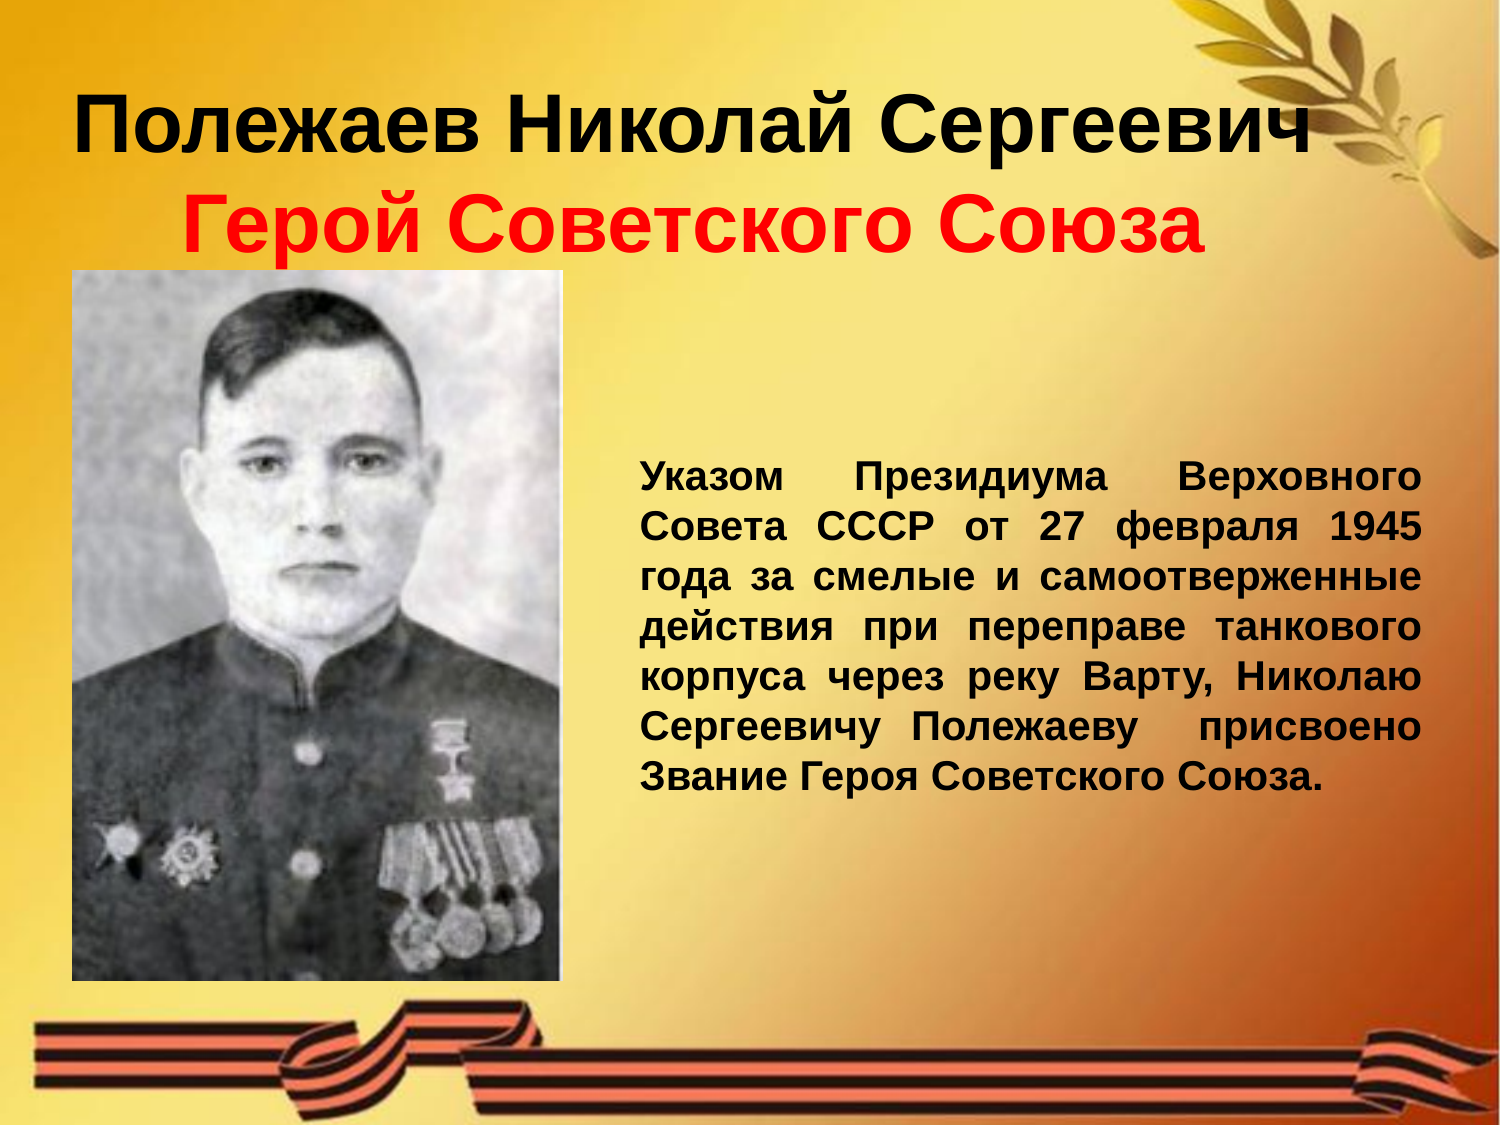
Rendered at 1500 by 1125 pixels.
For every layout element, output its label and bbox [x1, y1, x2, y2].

list [72, 270, 563, 981]
picture [0, 0, 1500, 1125]
